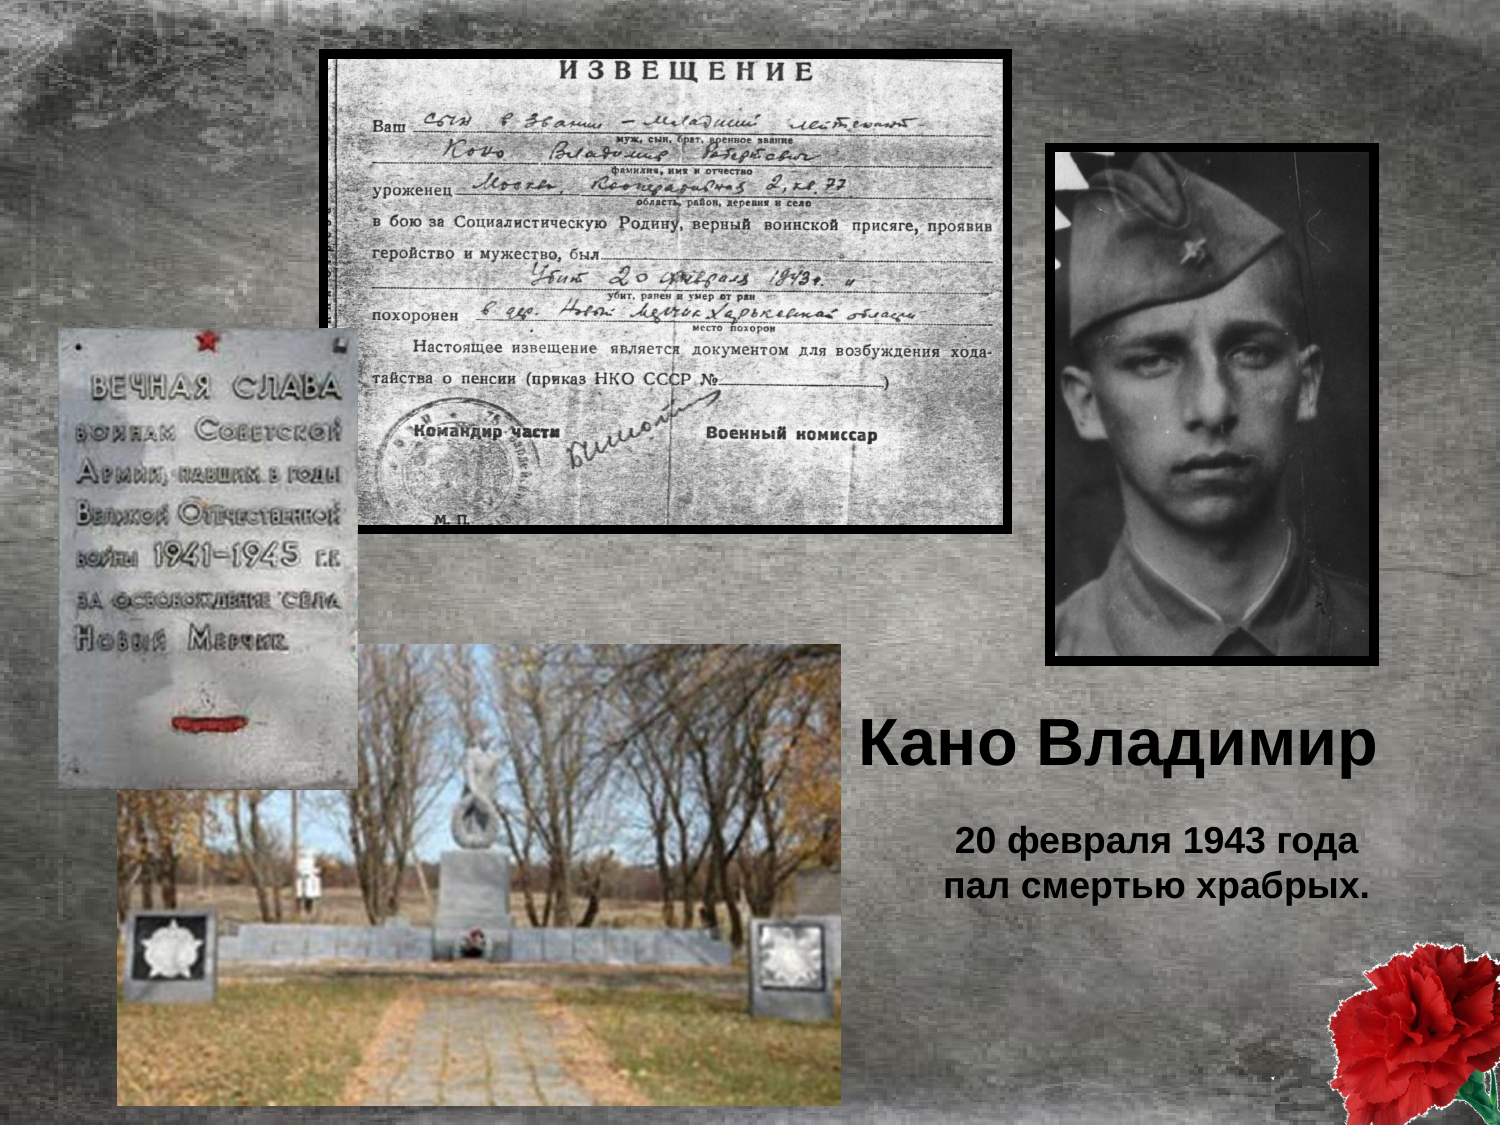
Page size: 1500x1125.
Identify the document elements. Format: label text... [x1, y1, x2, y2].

picture [1054, 152, 1370, 657]
text_box Кано Владимир [844, 691, 1435, 787]
text_box 20 февраля 1943 года пал смертью храбрых. [844, 808, 1470, 971]
picture [1246, 874, 1500, 1125]
picture [58, 58, 1003, 1106]
